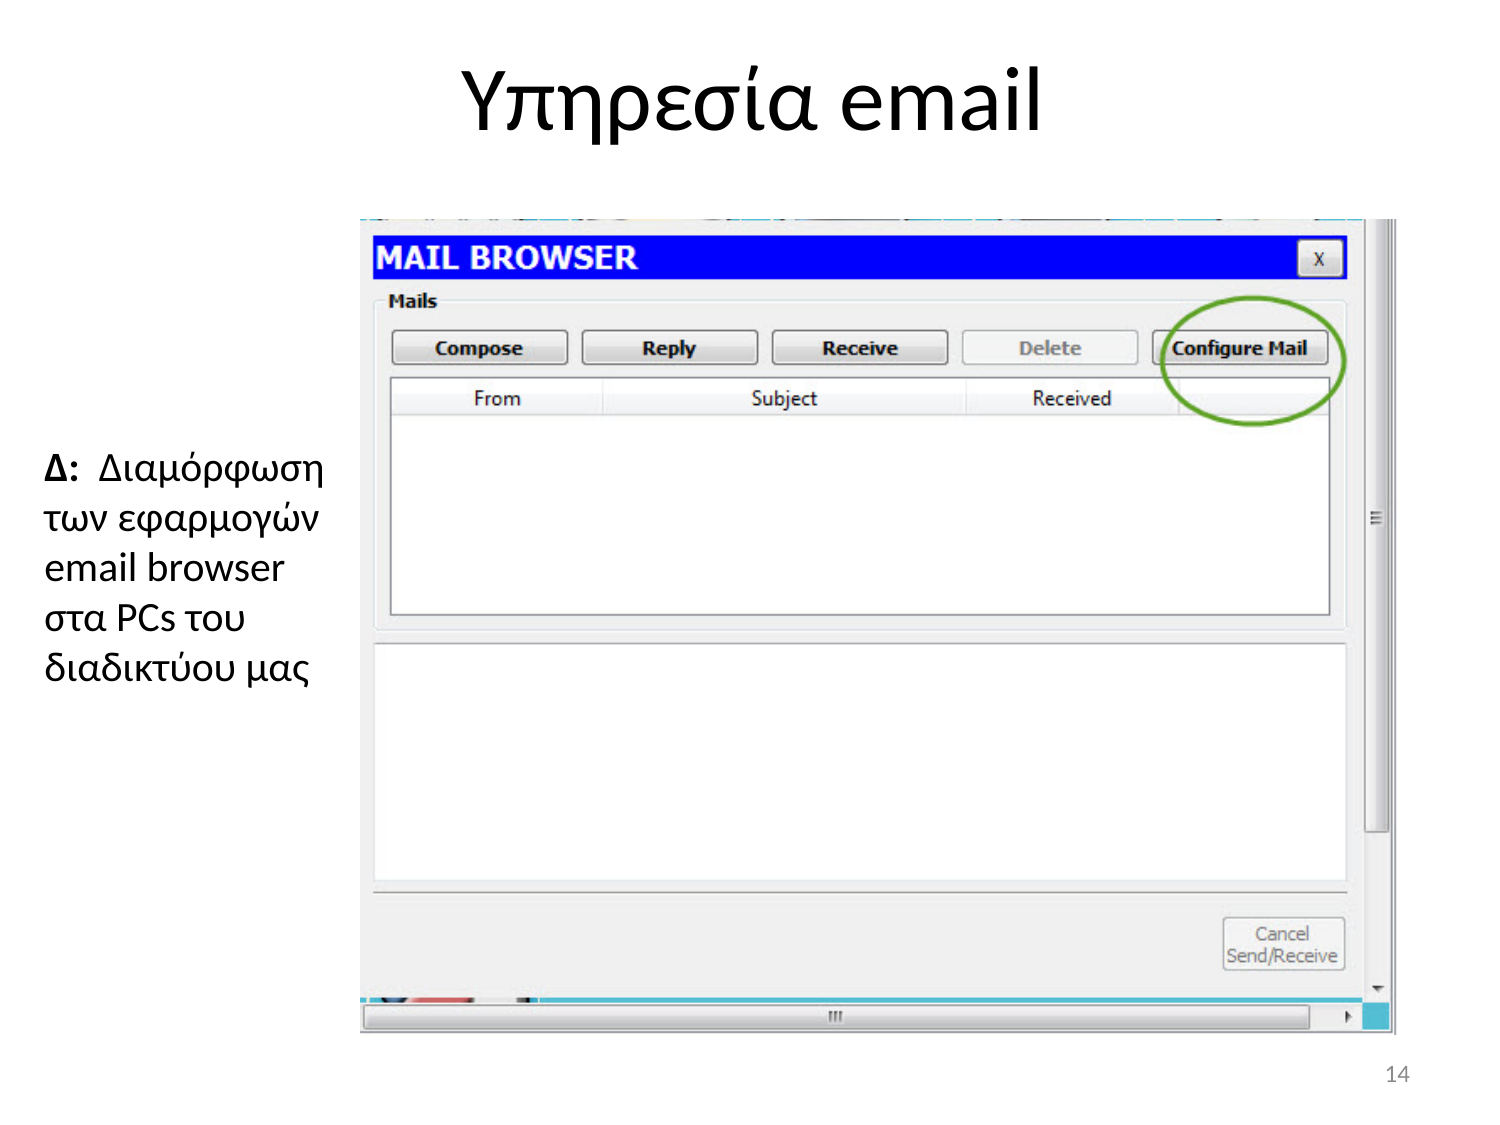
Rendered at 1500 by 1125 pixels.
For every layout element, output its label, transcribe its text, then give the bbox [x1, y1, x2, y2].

slide_number 14 [1074, 1042, 1425, 1103]
title Υπηρεσία email [77, 0, 1428, 188]
list Δ: Διαμόρφωση των εφαρμογών email browser στα PCs του διαδικτύου μας [29, 432, 354, 728]
picture [359, 219, 1398, 1036]
